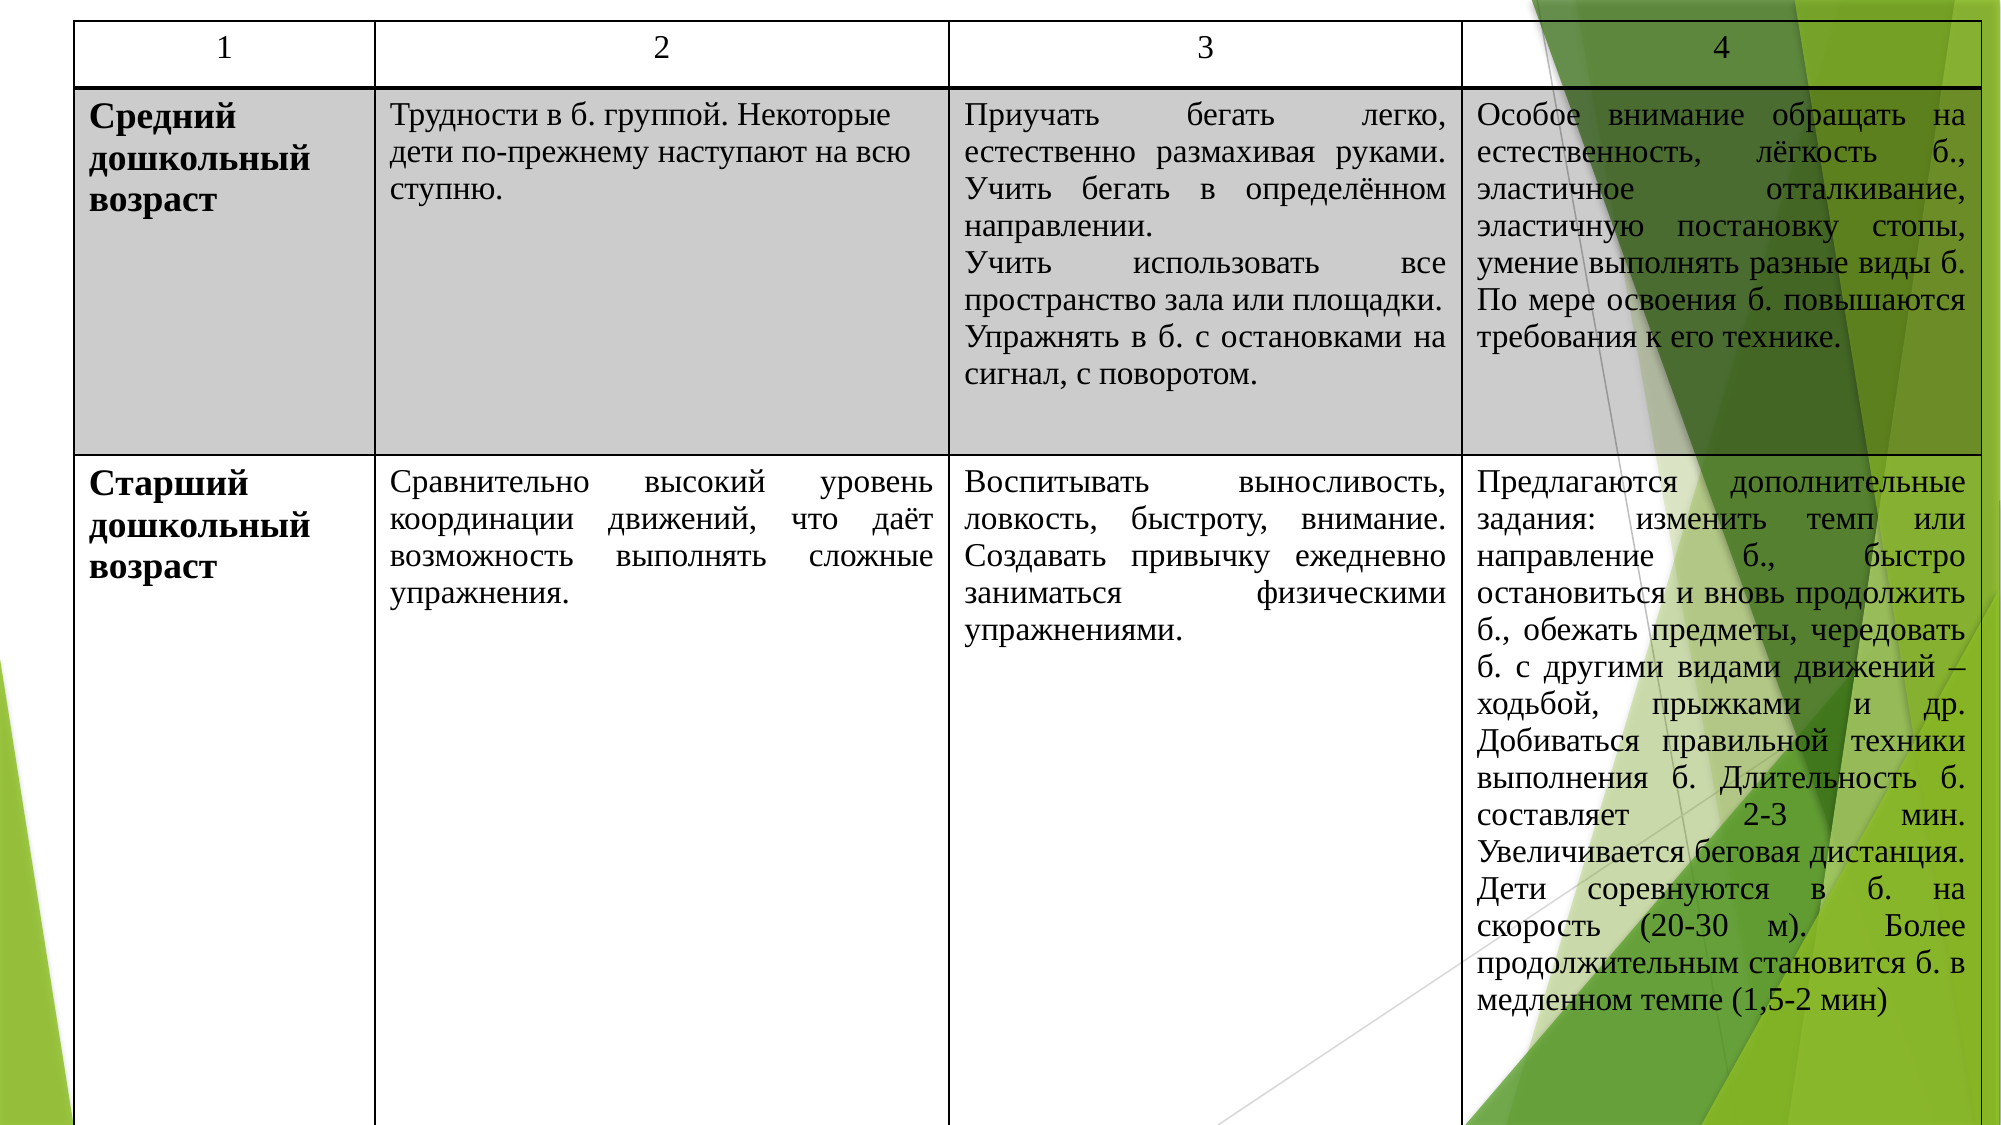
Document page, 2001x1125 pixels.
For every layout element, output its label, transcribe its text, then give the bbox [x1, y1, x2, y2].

table_cell Предлагаются дополнительные задания: изменить темп или направление б., быстро остановиться и вновь продолжить б., обежать предметы, чередовать б. с другими видами движений – ходьбой, прыжками и др. Добиваться правильной техники выполнения б. Длительность б. составляет 2-3 мин. Увеличивается беговая дистанция. Дети соревнуются в б. на скорость (20-30 м). Более продолжительным становится б. в медленном темпе (1,5-2 мин) [1463, 456, 1981, 1125]
table_header 1 [75, 22, 374, 86]
table_cell Особое внимание обращать на естественность, лёгкость б., эластичное отталкивание, эластичную постановку стопы, умение выполнять разные виды б. По мере освоения б. повышаются требования к его технике. [1463, 90, 1981, 454]
table_cell Старший дошкольный возраст [75, 456, 374, 1125]
table_header 4 [1463, 22, 1981, 86]
table_cell Средний дошкольный возраст [75, 90, 374, 454]
table_header 3 [950, 22, 1461, 86]
table_cell Воспитывать выносливость, ловкость, быстроту, внимание. Создавать привычку ежедневно заниматься физическими упражнениями. [950, 456, 1461, 1125]
table_header 2 [376, 22, 948, 86]
table_cell Трудности в б. группой. Некоторые дети по-прежнему наступают на всю ступню. [376, 90, 948, 454]
table_cell Сравнительно высокий уровень координации движений, что даёт возможность выполнять сложные упражнения. [376, 456, 948, 1125]
table_cell Приучать бегать легко, естественно размахивая руками. Учить бегать в определённом направлении. Учить использовать все пространство зала или площадки. Упражнять в б. с остановками на сигнал, с поворотом. [950, 90, 1461, 454]
